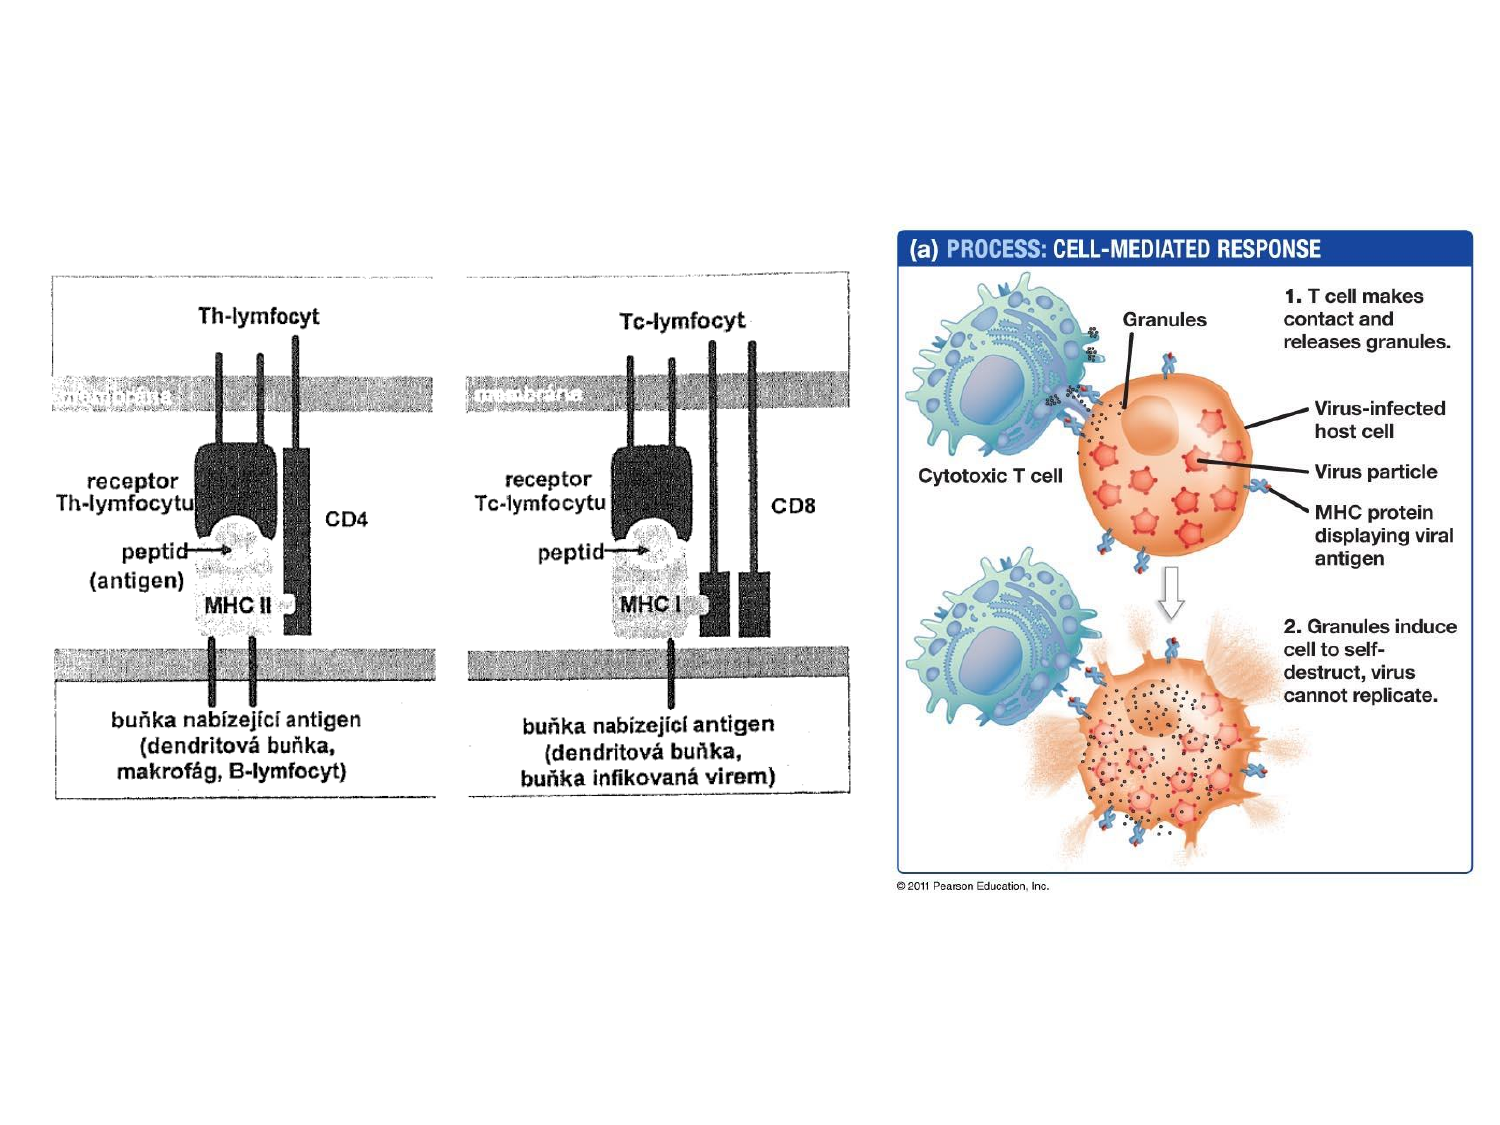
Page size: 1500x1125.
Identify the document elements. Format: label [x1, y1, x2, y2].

picture [41, 266, 863, 811]
picture [891, 224, 1485, 901]
